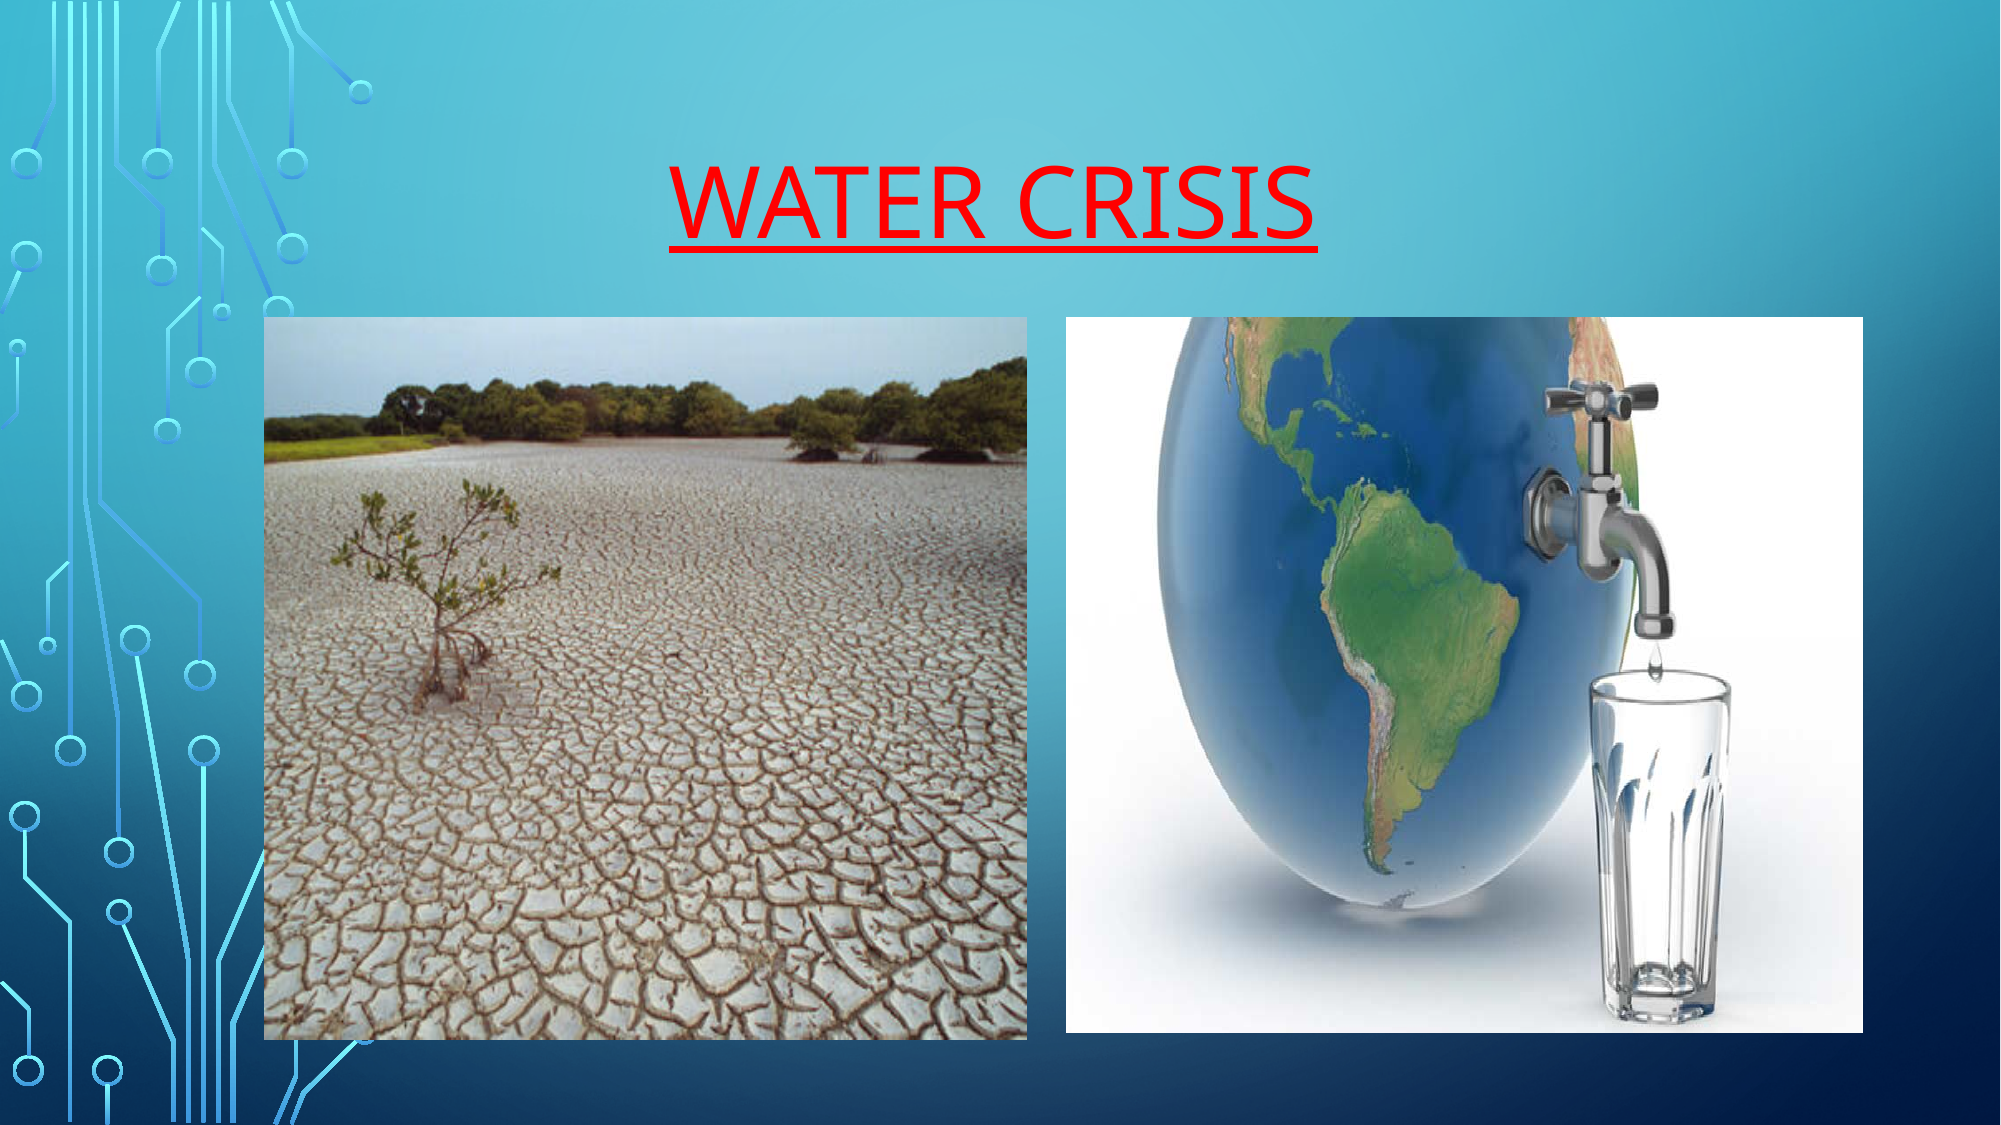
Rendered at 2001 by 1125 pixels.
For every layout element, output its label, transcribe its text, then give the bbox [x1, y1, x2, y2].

title Water crisis [249, 85, 1737, 268]
picture [264, 317, 1027, 1041]
picture [1065, 317, 1863, 1033]
